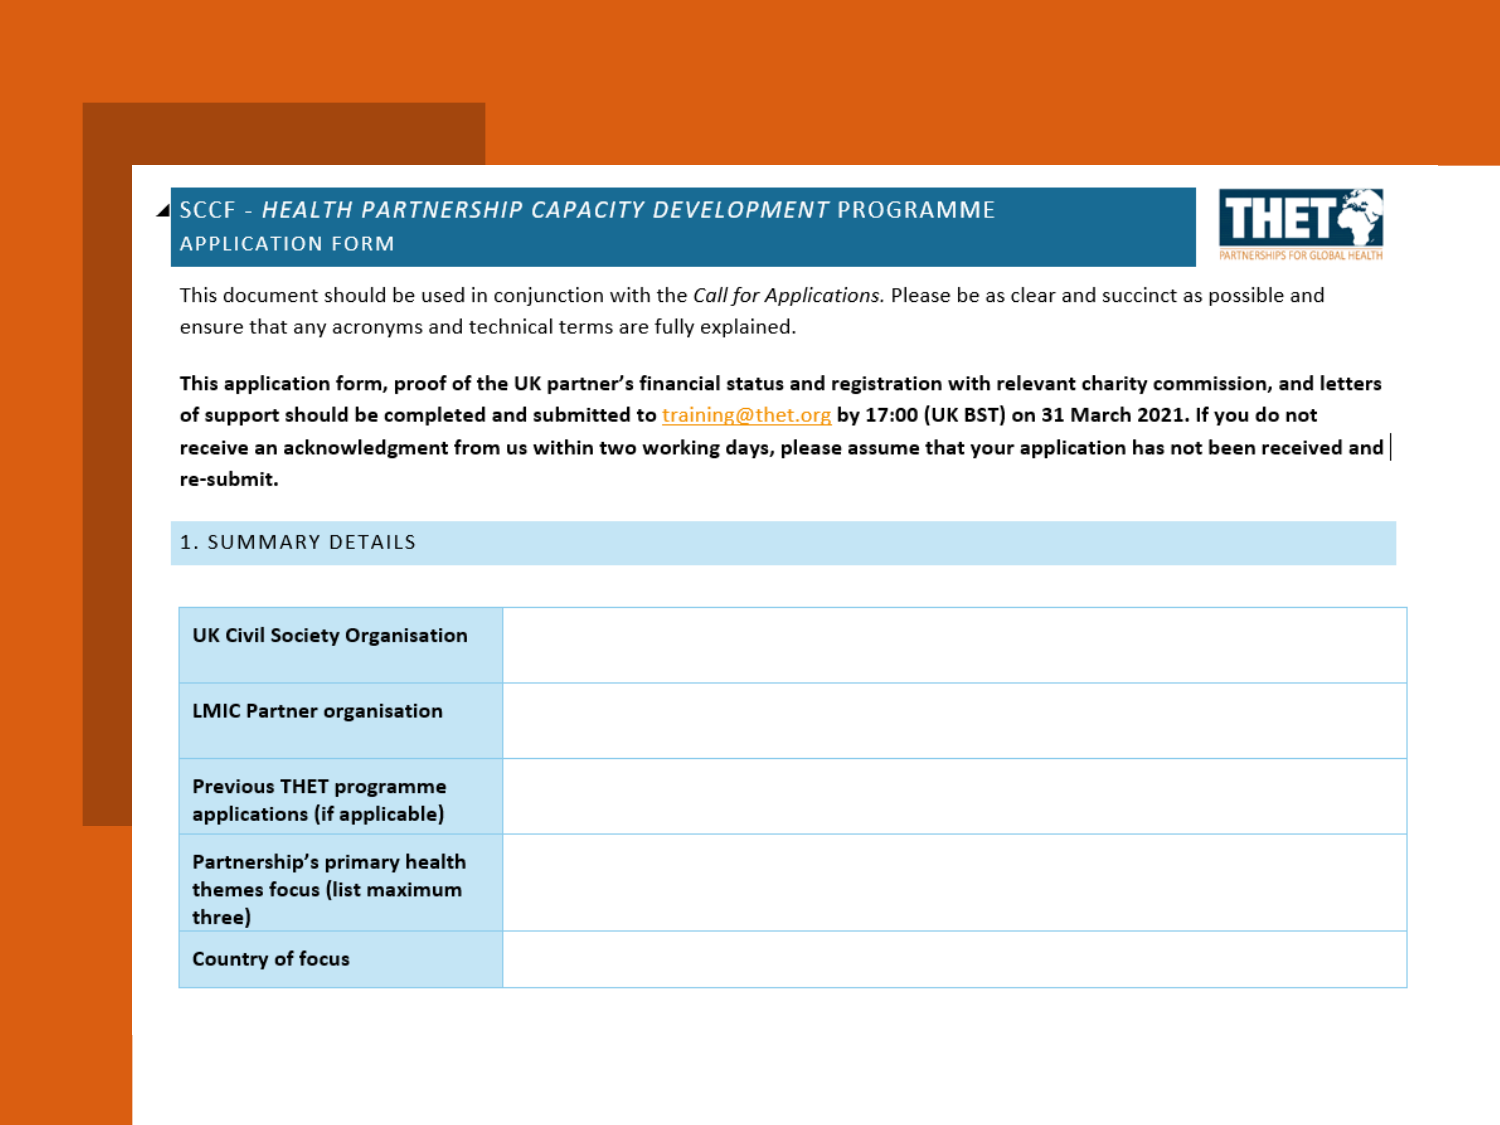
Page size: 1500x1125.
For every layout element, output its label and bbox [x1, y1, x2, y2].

text_box [82, 102, 486, 826]
picture [132, 165, 1438, 1036]
text_box [130, 163, 1500, 1125]
text_box [0, 0, 1500, 1125]
